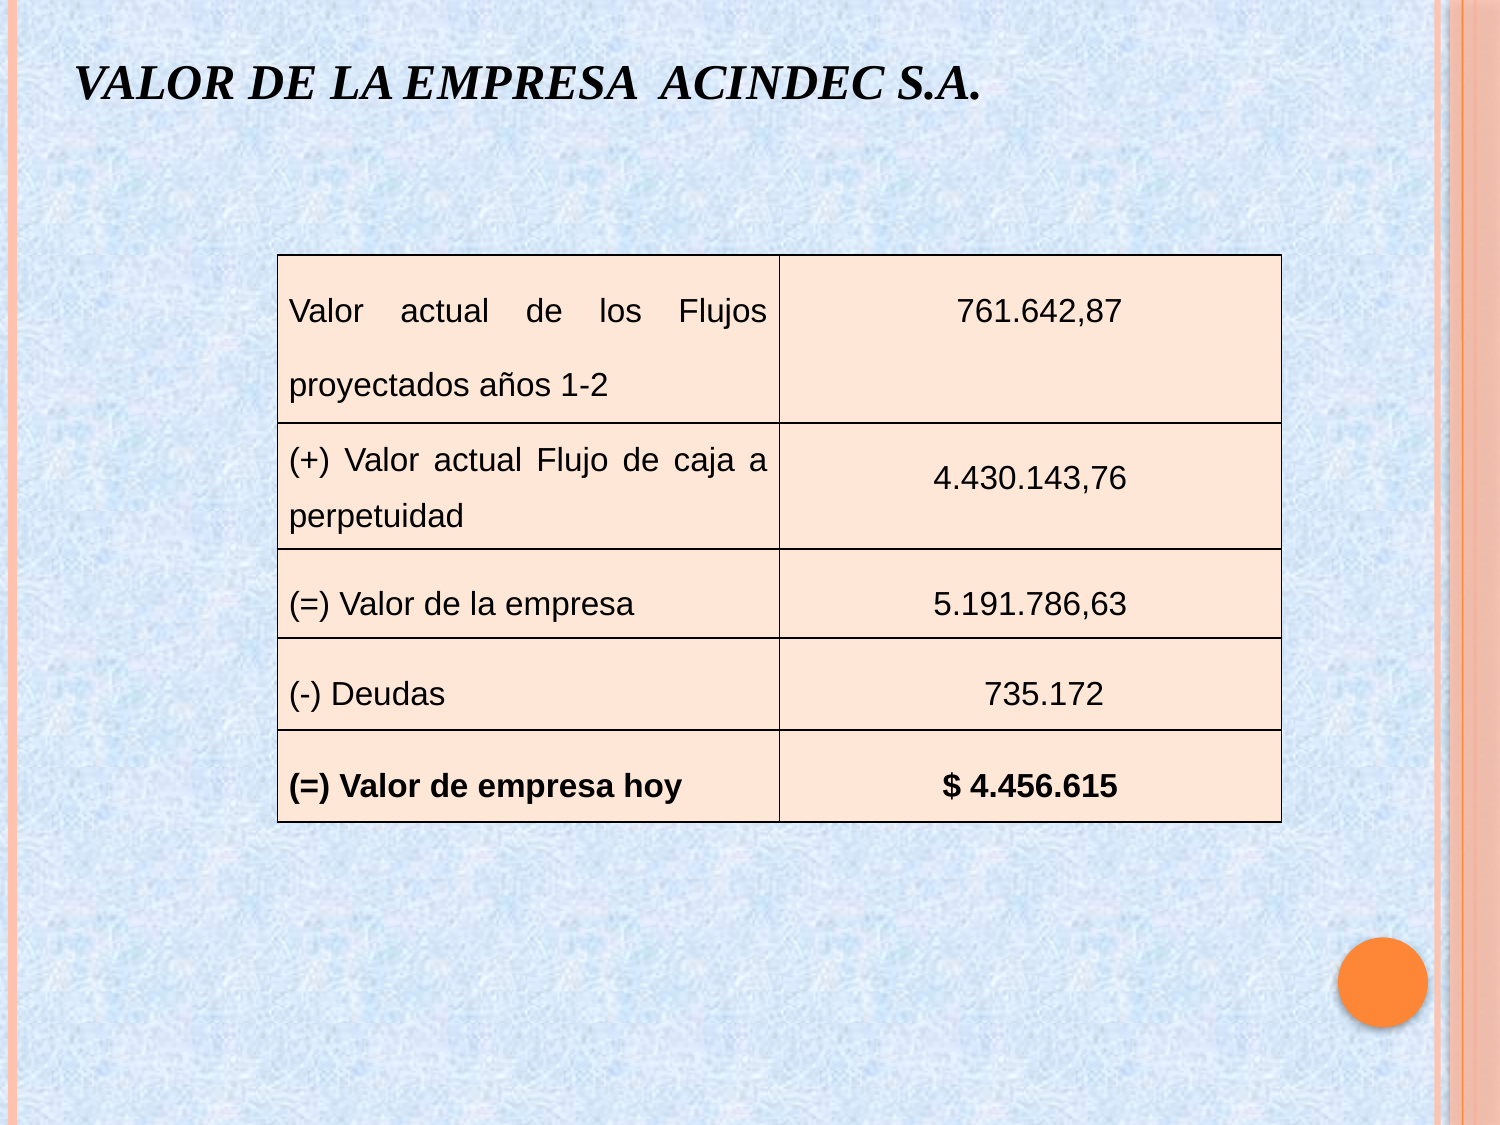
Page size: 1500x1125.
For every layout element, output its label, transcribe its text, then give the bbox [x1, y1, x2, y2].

table_cell (=) Valor de la empresa [278, 550, 779, 637]
table_cell (-) Deudas [278, 639, 779, 729]
table_cell 5.191.786,63 [780, 550, 1281, 637]
picture [18, 0, 1434, 1125]
table_header Valor actual de los Flujos proyectados años 1-2 [278, 256, 779, 422]
picture [0, 0, 7, 1125]
text_box VALOR DE LA EMPRESA ACINDEC S.A. [58, 42, 1011, 118]
table_cell 735.172 [780, 639, 1281, 729]
table_cell (+) Valor actual Flujo de caja a perpetuidad [278, 424, 779, 548]
table_cell 4.430.143,76 [780, 424, 1281, 548]
table_cell (=) Valor de empresa hoy [278, 731, 779, 821]
picture [1441, 0, 1449, 1125]
table_header 761.642,87 [780, 256, 1281, 422]
table_cell $ 4.456.615 [780, 731, 1281, 821]
